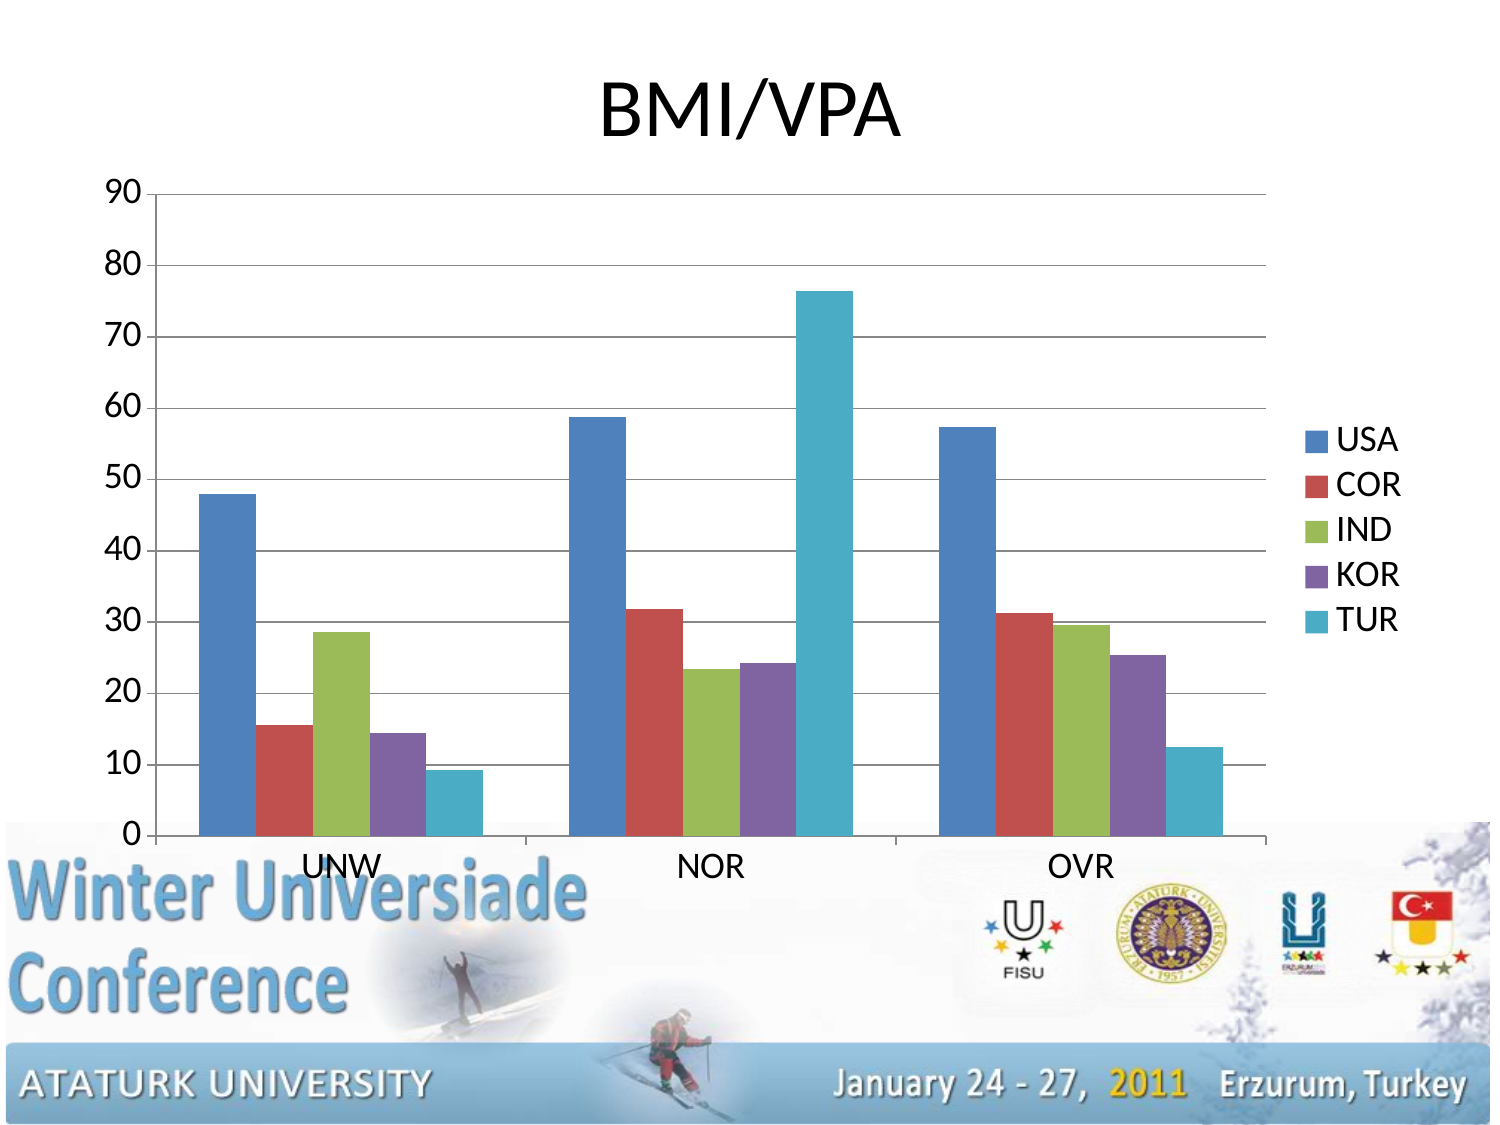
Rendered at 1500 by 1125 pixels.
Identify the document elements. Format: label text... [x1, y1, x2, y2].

title BMI/VPA [75, 45, 1425, 160]
chart [76, 160, 1427, 904]
picture [5, 822, 1490, 1125]
footer [512, 1042, 988, 1103]
slide_number 15 [1074, 1042, 1425, 1103]
